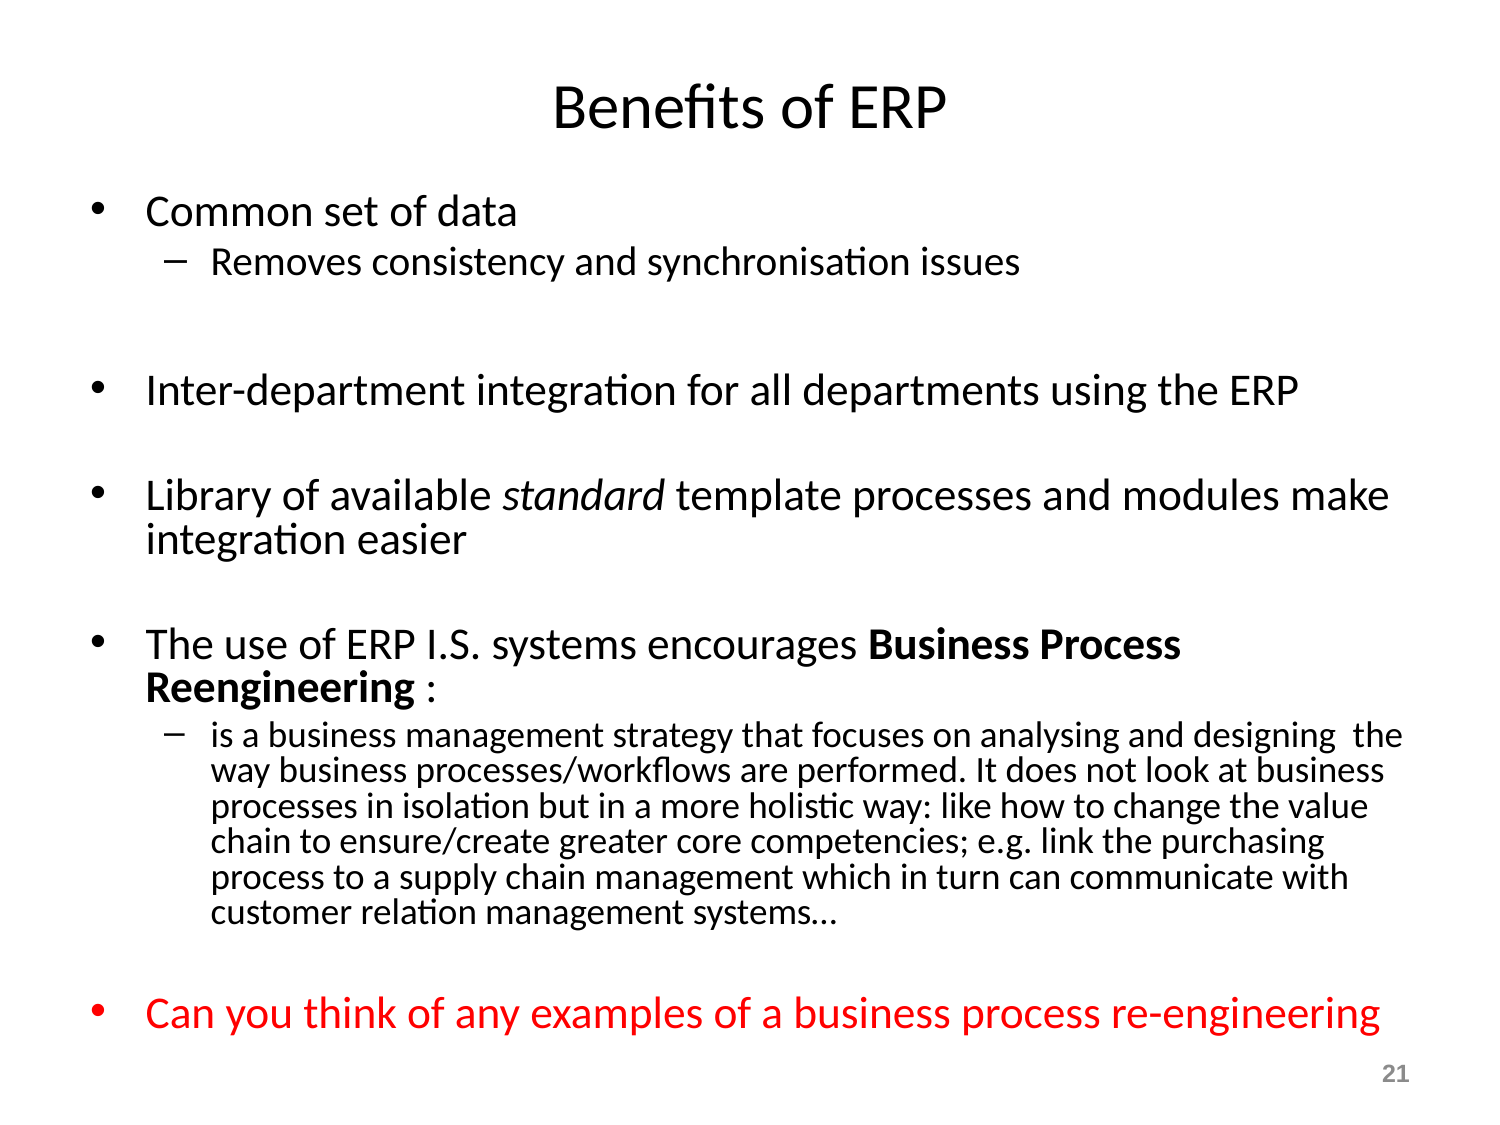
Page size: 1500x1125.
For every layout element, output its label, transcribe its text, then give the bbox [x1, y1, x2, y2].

slide_number 21 [1074, 1042, 1425, 1103]
title Benefits of ERP [75, 45, 1425, 161]
list Common set of data Removes consistency and synchronisation issues Inter-department integration for all departments using the ERP Library of available standard template processes and modules make integration easier The use of ERP I.S. systems encourages Business Process Reengineering : is a business management strategy that focuses on analysing and designing the way business processes/workflows are performed. It does not look at business processes in isolation but in a more holistic way: like how to change the value chain to ensure/create greater core competencies; e.g. link the purchasing process to a supply chain management which in turn can communicate with customer relation management systems… Can you think of any examples of a business process re-engineering [75, 184, 1425, 1047]
